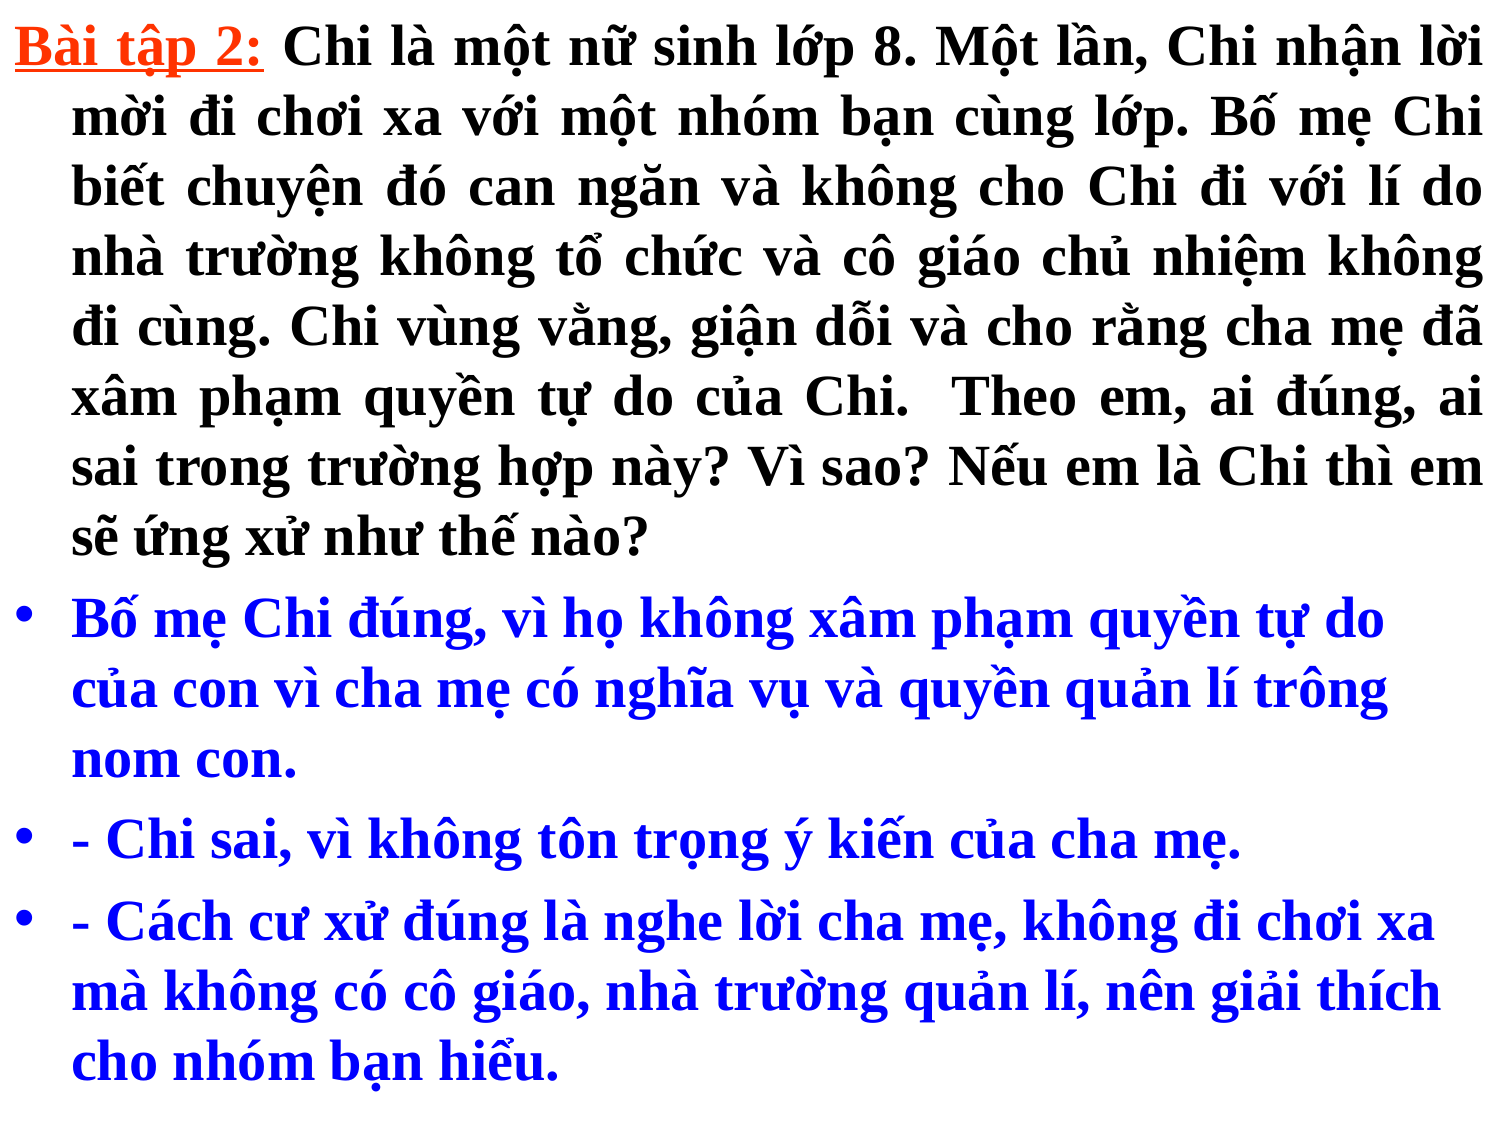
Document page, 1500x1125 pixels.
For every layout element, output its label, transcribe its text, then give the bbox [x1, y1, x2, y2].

list Bài tập 2: Chi là một nữ sinh lớp 8. Một lần, Chi nhận lời mời đi chơi xa với một nhóm bạn cùng lớp. Bố mẹ Chi biết chuyện đó can ngăn và không cho Chi đi với lí do nhà trường không tổ chức và cô giáo chủ nhiệm không đi cùng. Chi vùng vằng, giận dỗi và cho rằng cha mẹ đã xâm phạm quyền tự do của Chi. Theo em, ai đúng, ai sai trong trường hợp này? Vì sao? Nếu em là Chi thì em sẽ ứng xử như thế nào? Bố mẹ Chi đúng, vì họ không xâm phạm quyền tự do của con vì cha mẹ có nghĩa vụ và quyền quản lí trông nom con. - Chi sai, vì không tôn trọng ý kiến của cha mẹ. - Cách cư xử đúng là nghe lời cha mẹ, không đi chơi xa mà không có cô giáo, nhà trường quản lí, nên giải thích cho nhóm bạn hiểu. [0, 0, 1500, 1125]
